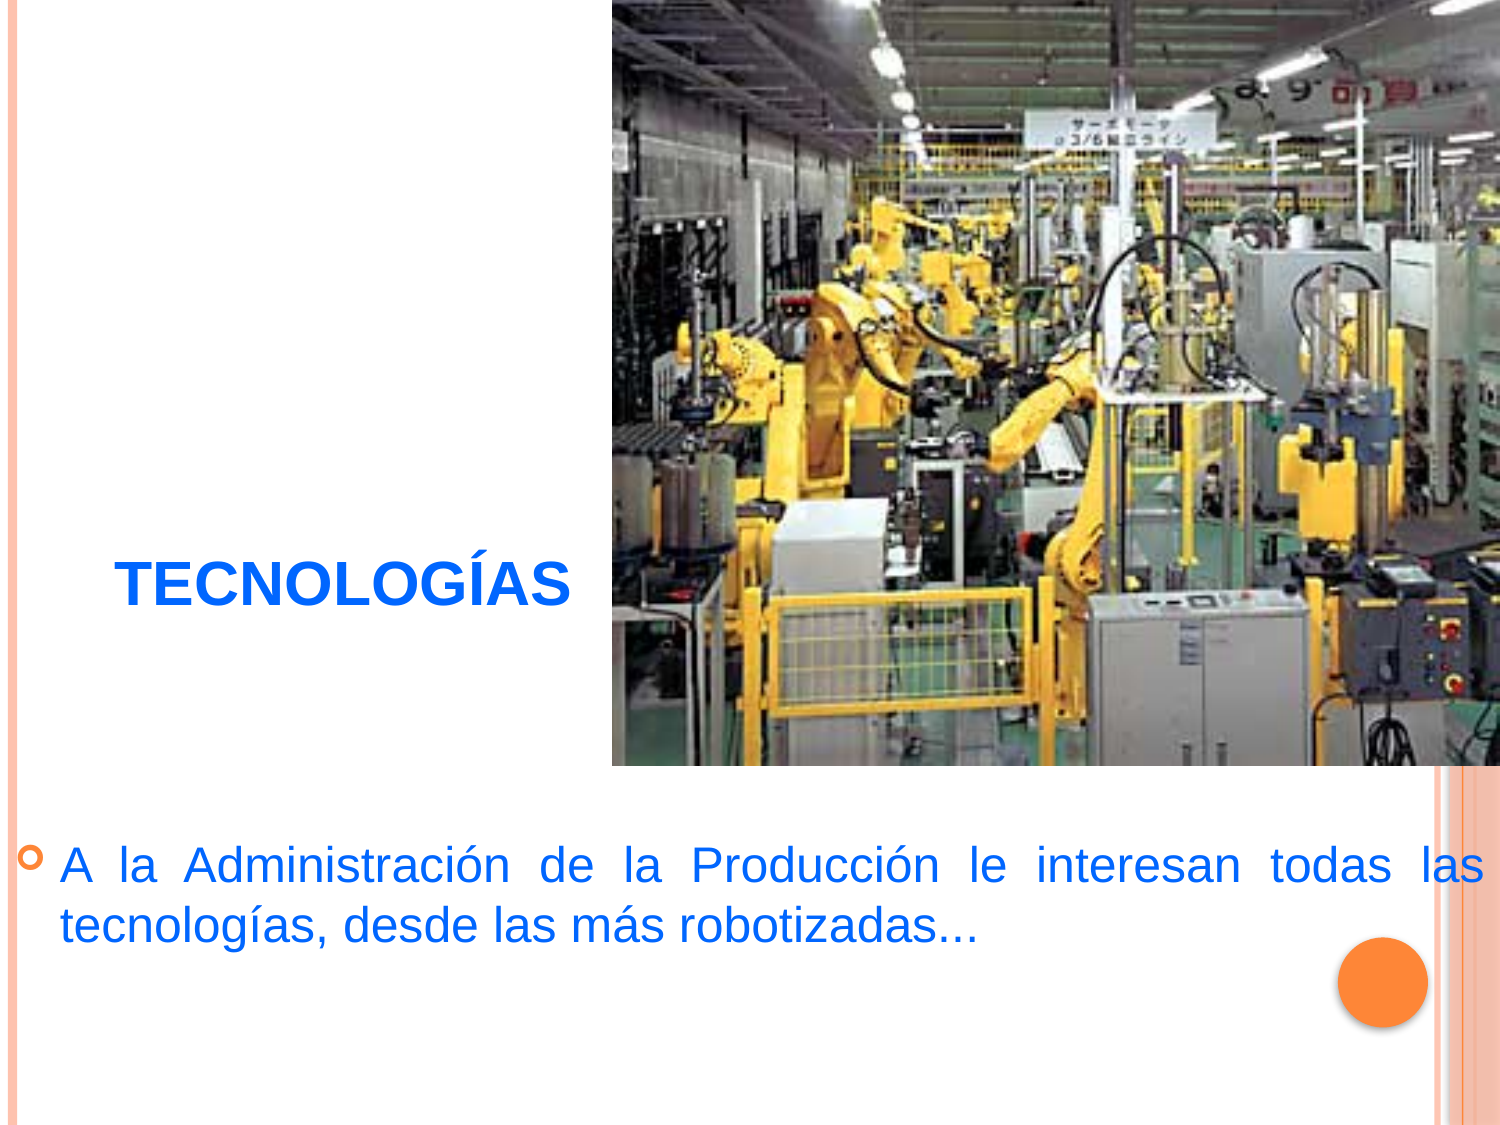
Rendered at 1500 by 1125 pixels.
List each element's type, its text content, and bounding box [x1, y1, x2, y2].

title Tecnologías [24, 487, 606, 625]
picture [611, 0, 1500, 766]
list A la Administración de la Producción le interesan todas las tecnologías, desde las más robotizadas... [0, 825, 1500, 1000]
